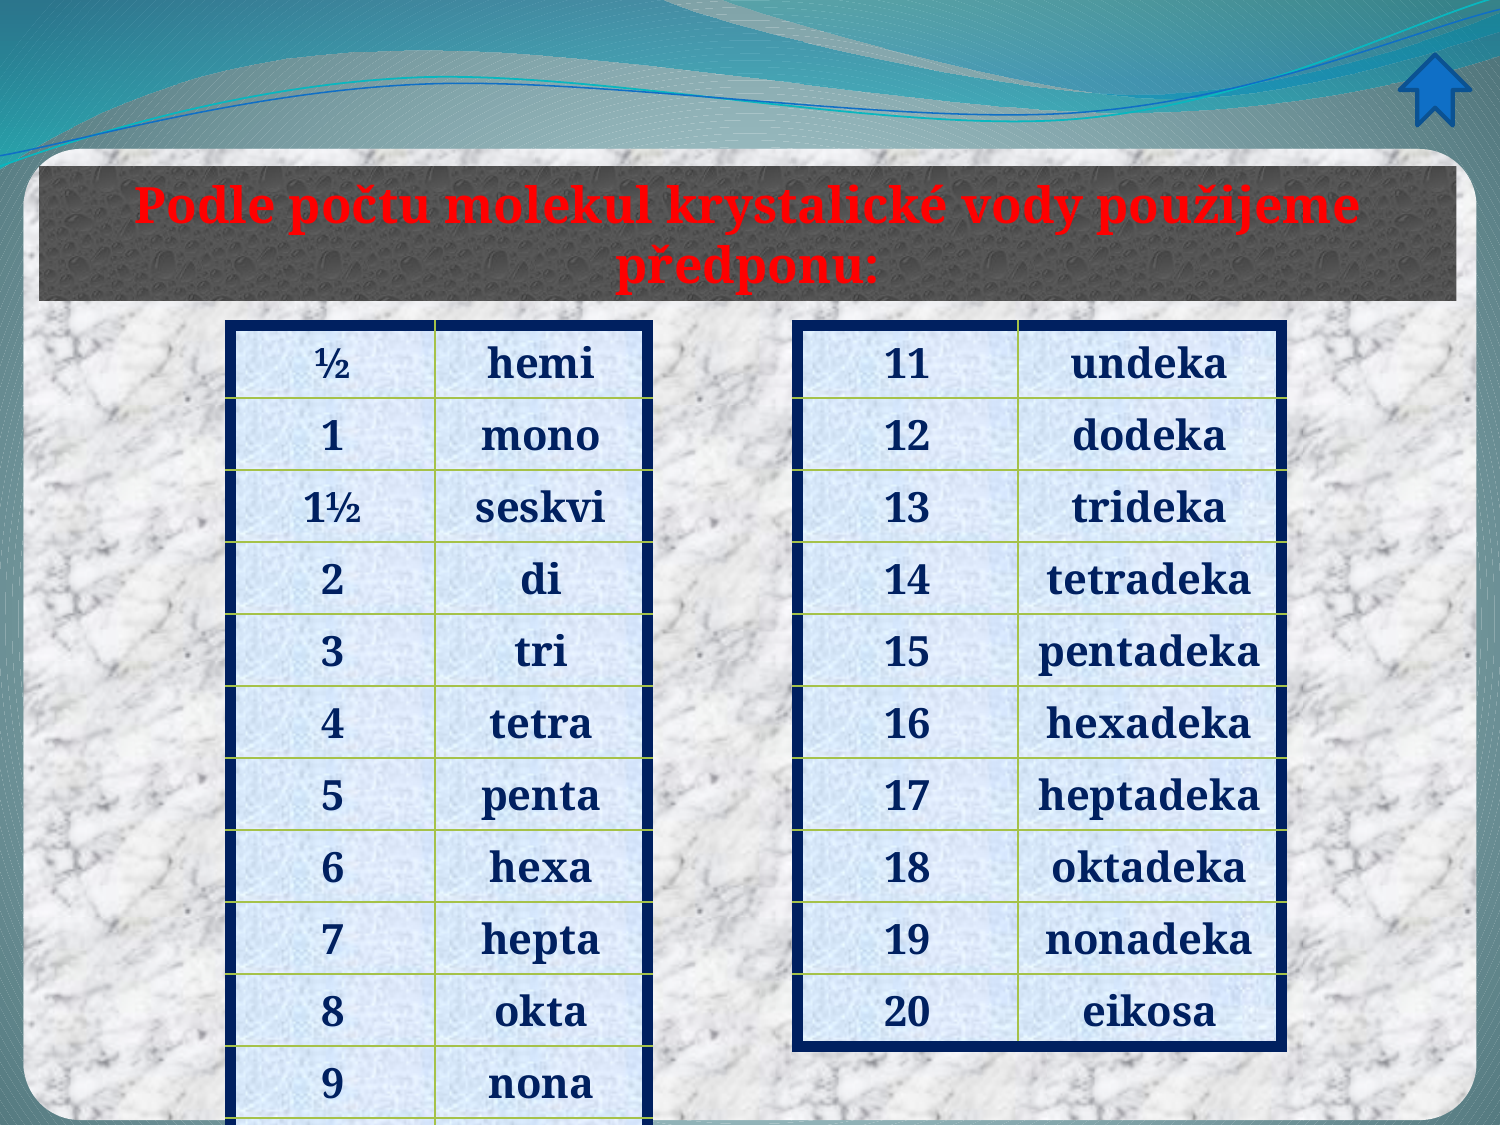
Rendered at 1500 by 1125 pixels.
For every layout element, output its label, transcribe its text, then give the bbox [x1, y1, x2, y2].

table_header undeka [1019, 331, 1276, 397]
table_cell 7 [236, 903, 434, 973]
table_cell hepta [436, 903, 642, 973]
table_cell heptadeka [1019, 759, 1276, 829]
table_header hemi [436, 331, 642, 397]
table_header ½ [236, 331, 434, 397]
table_cell tetradeka [1019, 543, 1276, 613]
table_cell oktadeka [1019, 831, 1276, 901]
table_cell mono [436, 399, 642, 469]
table_cell 2 [236, 543, 434, 613]
table_cell nona [436, 1047, 642, 1117]
table_cell deka [436, 1119, 642, 1125]
table_cell 5 [236, 759, 434, 829]
table_cell 18 [803, 831, 1017, 901]
table_cell 17 [803, 759, 1017, 829]
table_cell hexa [436, 831, 642, 901]
table_cell 16 [803, 687, 1017, 757]
table_cell 20 [803, 975, 1017, 1041]
table_cell pentadeka [1019, 615, 1276, 685]
table_cell 1½ [236, 471, 434, 541]
table_cell 8 [236, 975, 434, 1045]
table_cell 12 [803, 399, 1017, 469]
table_cell tri [436, 615, 642, 685]
table_cell hexadeka [1019, 687, 1276, 757]
table_cell 10 [236, 1119, 434, 1125]
table_cell 14 [803, 543, 1017, 613]
table_cell 19 [803, 903, 1017, 973]
table_cell di [436, 543, 642, 613]
table_cell 3 [236, 615, 434, 685]
table_cell nonadeka [1019, 903, 1276, 973]
table_cell 1 [236, 399, 434, 469]
text_box [21, 146, 1479, 1123]
table_cell 15 [803, 615, 1017, 685]
table_cell 6 [236, 831, 434, 901]
text_box Podle počtu molekul krystalické vody použijeme předponu: [39, 166, 1457, 301]
table_cell dodeka [1019, 399, 1276, 469]
table_cell seskvi [436, 471, 642, 541]
table_cell trideka [1019, 471, 1276, 541]
table_cell 4 [236, 687, 434, 757]
table_cell eikosa [1019, 975, 1276, 1041]
table_cell 9 [236, 1047, 434, 1117]
table_header 11 [803, 331, 1017, 397]
table_cell okta [436, 975, 642, 1045]
text_box [1397, 52, 1473, 128]
table_cell penta [436, 759, 642, 829]
table_cell tetra [436, 687, 642, 757]
table_cell 13 [803, 471, 1017, 541]
